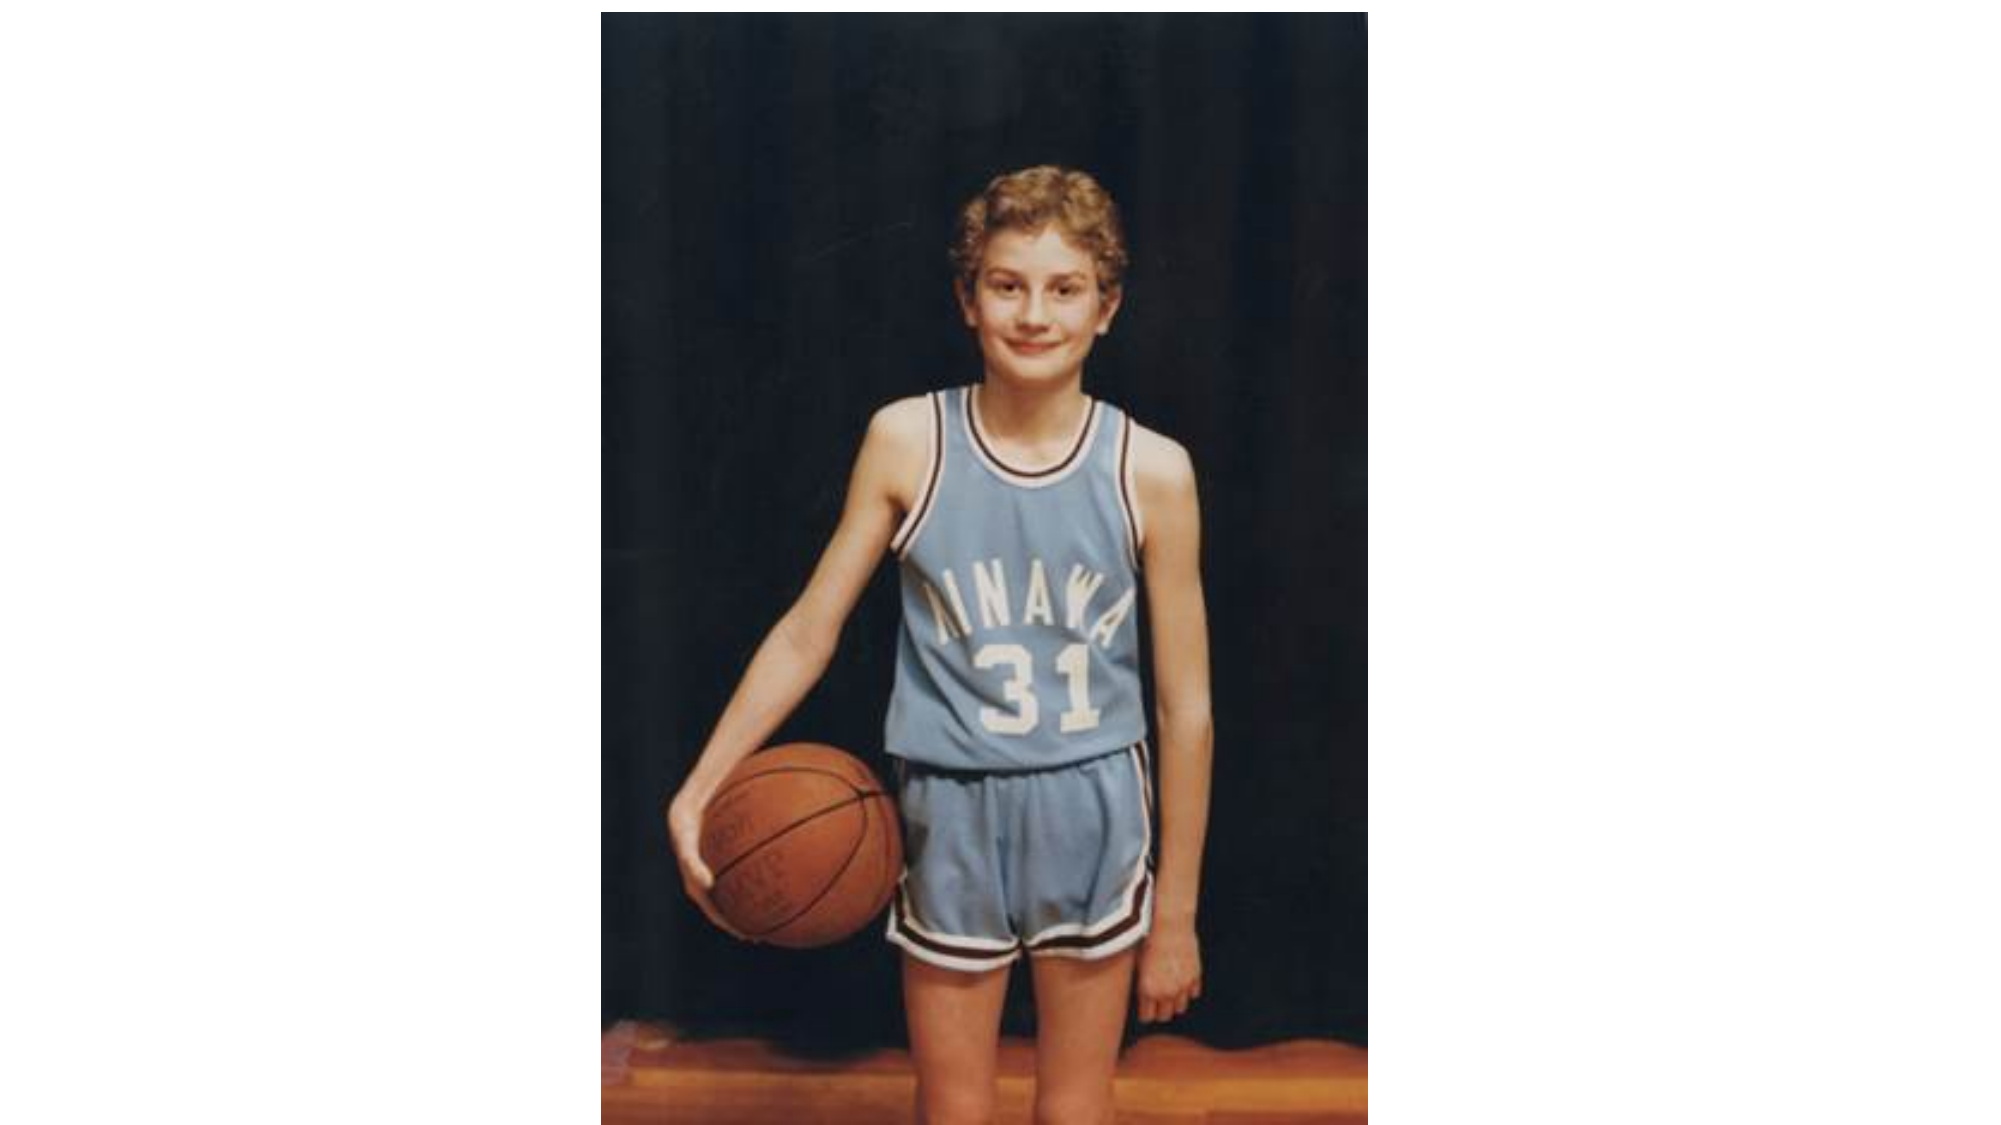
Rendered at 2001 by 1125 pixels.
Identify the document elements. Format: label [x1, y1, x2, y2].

picture [601, 12, 1368, 1125]
